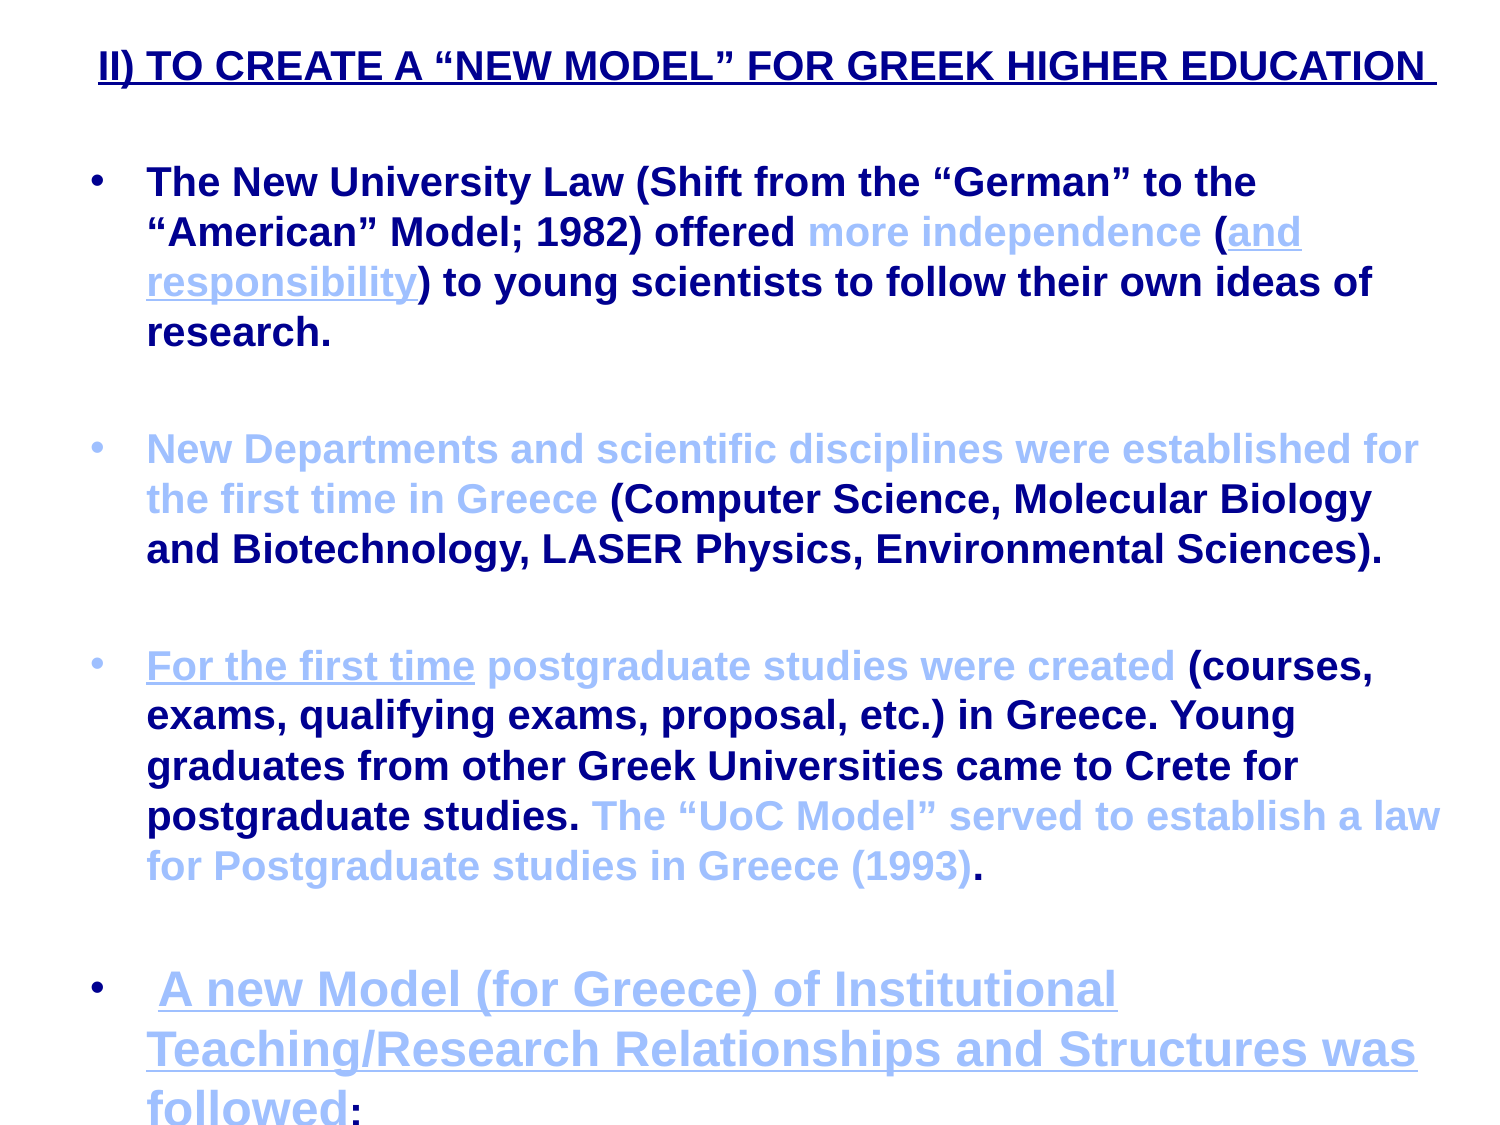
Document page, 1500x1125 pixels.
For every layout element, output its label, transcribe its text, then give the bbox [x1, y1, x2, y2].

list II) TO CREATE A “NEW MODEL” FOR GREEK HIGHER EDUCATION The New University Law (Shift from the “German” to the “American” Model; 1982) offered more independence (and responsibility) to young scientists to follow their own ideas of research. New Departments and scientific disciplines were established for the first time in Greece (Computer Science, Molecular Biology and Biotechnology, LASER Physics, Environmental Sciences). For the first time postgraduate studies were created (courses, exams, qualifying exams, proposal, etc.) in Greece. Young graduates from other Greek Universities came to Crete for postgraduate studies. The “UoC Model” served to establish a law for Postgraduate studies in Greece (1993). A new Model (for Greece) of Institutional Teaching/Research Relationships and Structures was followed: [74, 30, 1461, 1104]
